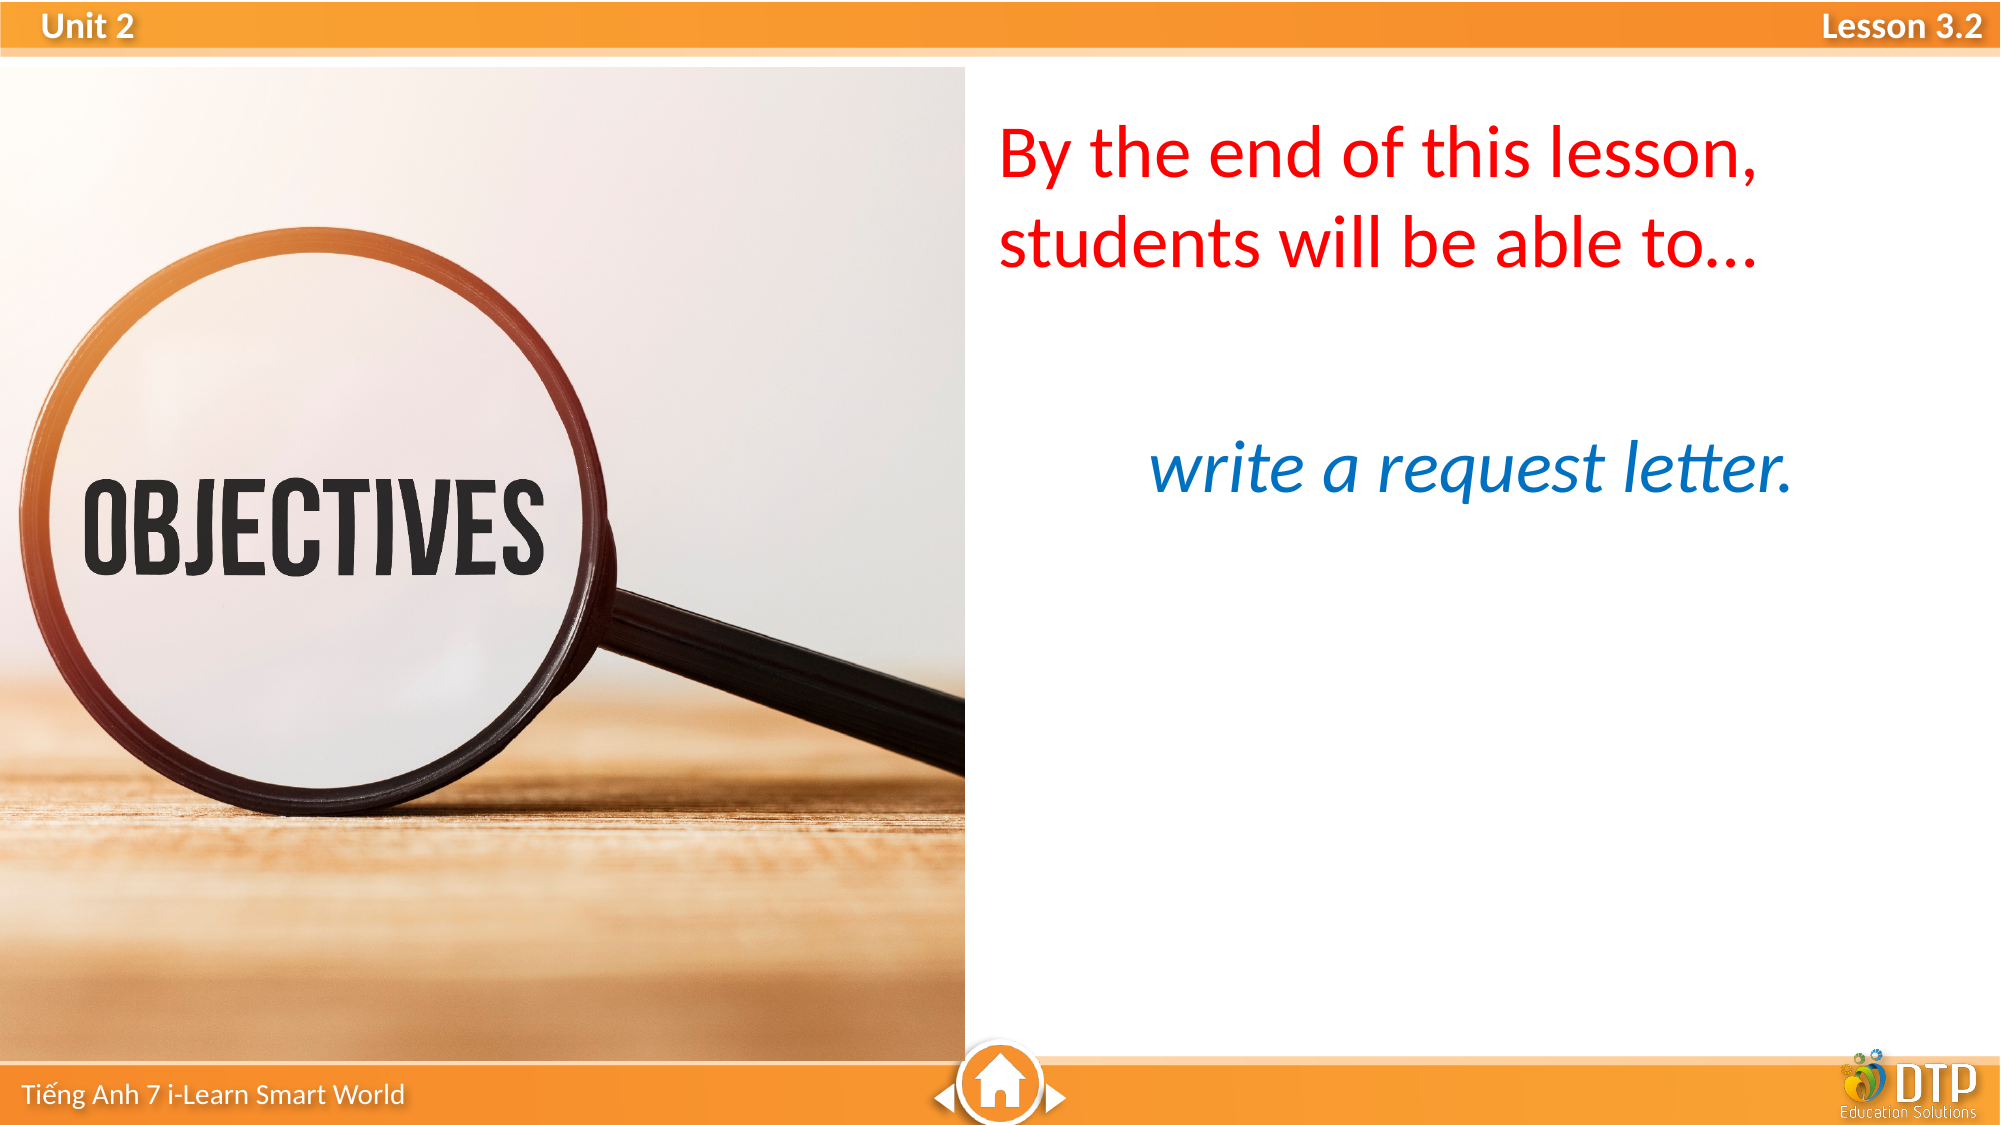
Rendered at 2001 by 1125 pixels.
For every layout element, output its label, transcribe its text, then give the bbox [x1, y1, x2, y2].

text_box By the end of this lesson, students will be able to… write a request letter. [984, 94, 1966, 515]
picture [0, 2, 2000, 1125]
